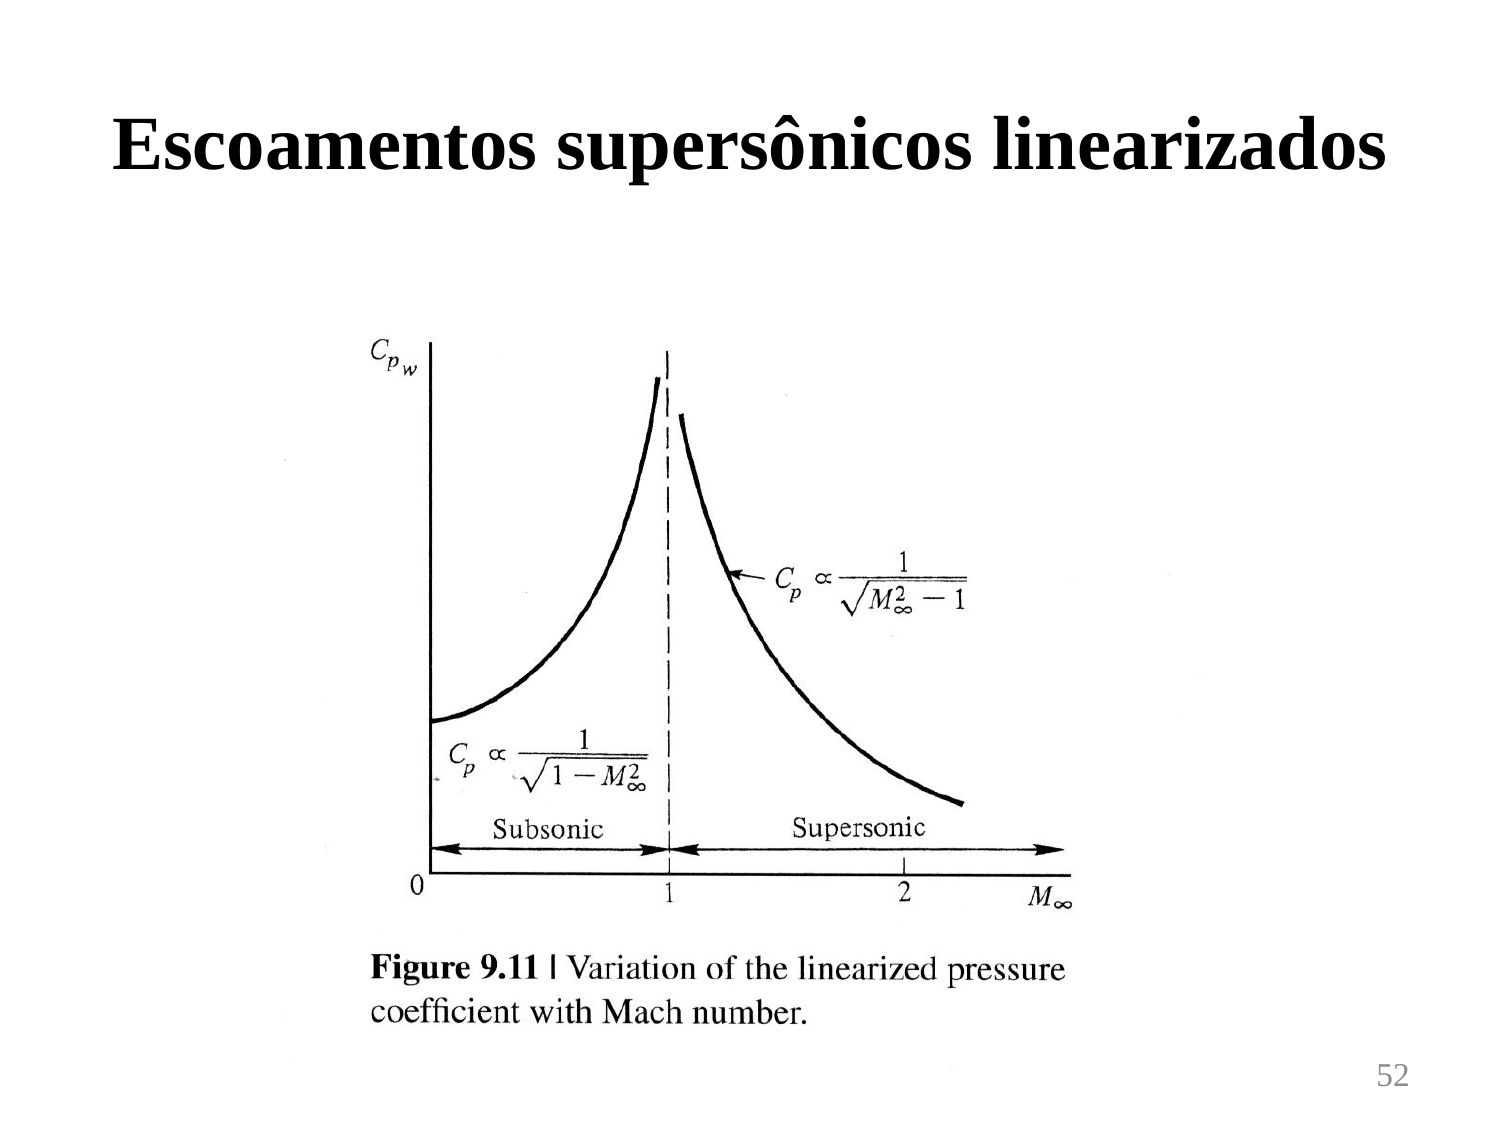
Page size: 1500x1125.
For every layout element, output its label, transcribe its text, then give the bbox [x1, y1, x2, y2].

slide_number 52 [1074, 1042, 1425, 1103]
title Escoamentos supersônicos linearizados [75, 45, 1425, 233]
picture [248, 290, 1247, 1071]
